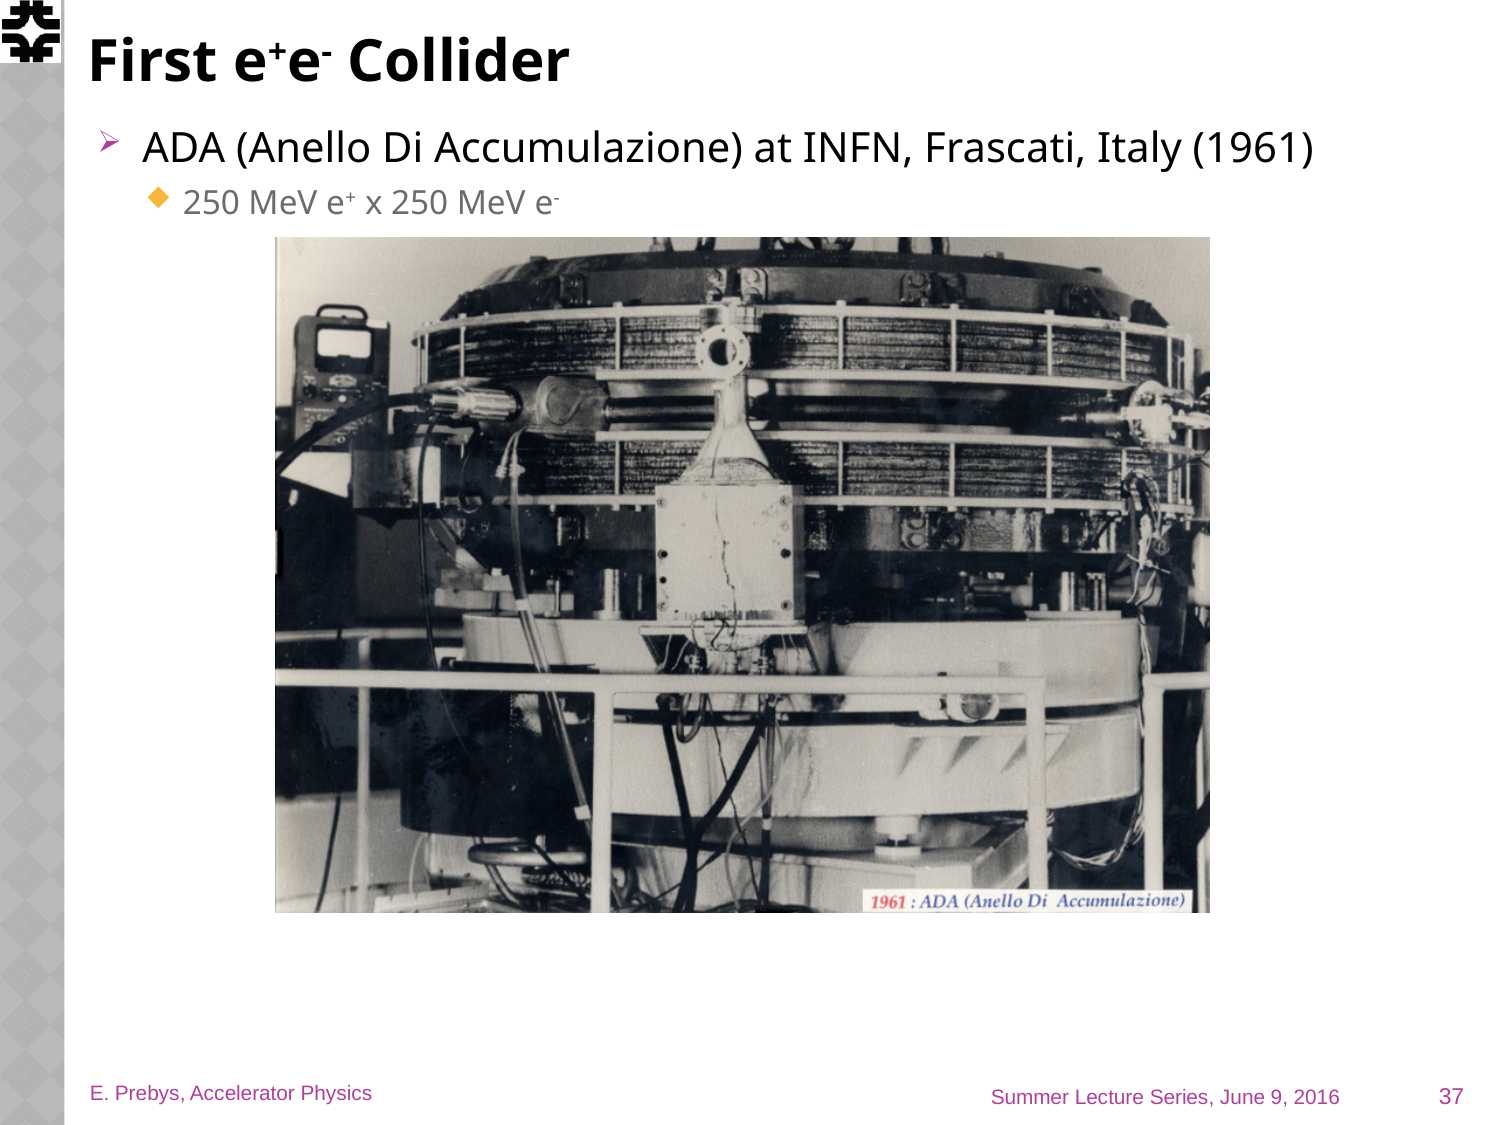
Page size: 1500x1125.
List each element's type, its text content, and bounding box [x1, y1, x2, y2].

picture [274, 237, 1210, 913]
picture [0, 0, 61, 63]
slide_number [827, 1077, 1355, 1110]
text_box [0, 0, 65, 1125]
list ADA (Anello Di Accumulazione) at INFN, Frascati, Italy (1961) 250 MeV e+ x 250 MeV e- It’s easier to collide e+e-, because synchrotron radiation naturally “cools” the beam to smaller size. [82, 112, 1437, 1025]
title First e+e- Collider [80, 20, 1436, 93]
slide_number 37 [1367, 1071, 1465, 1110]
footer E. Prebys, Accelerator Physics [75, 1075, 709, 1105]
